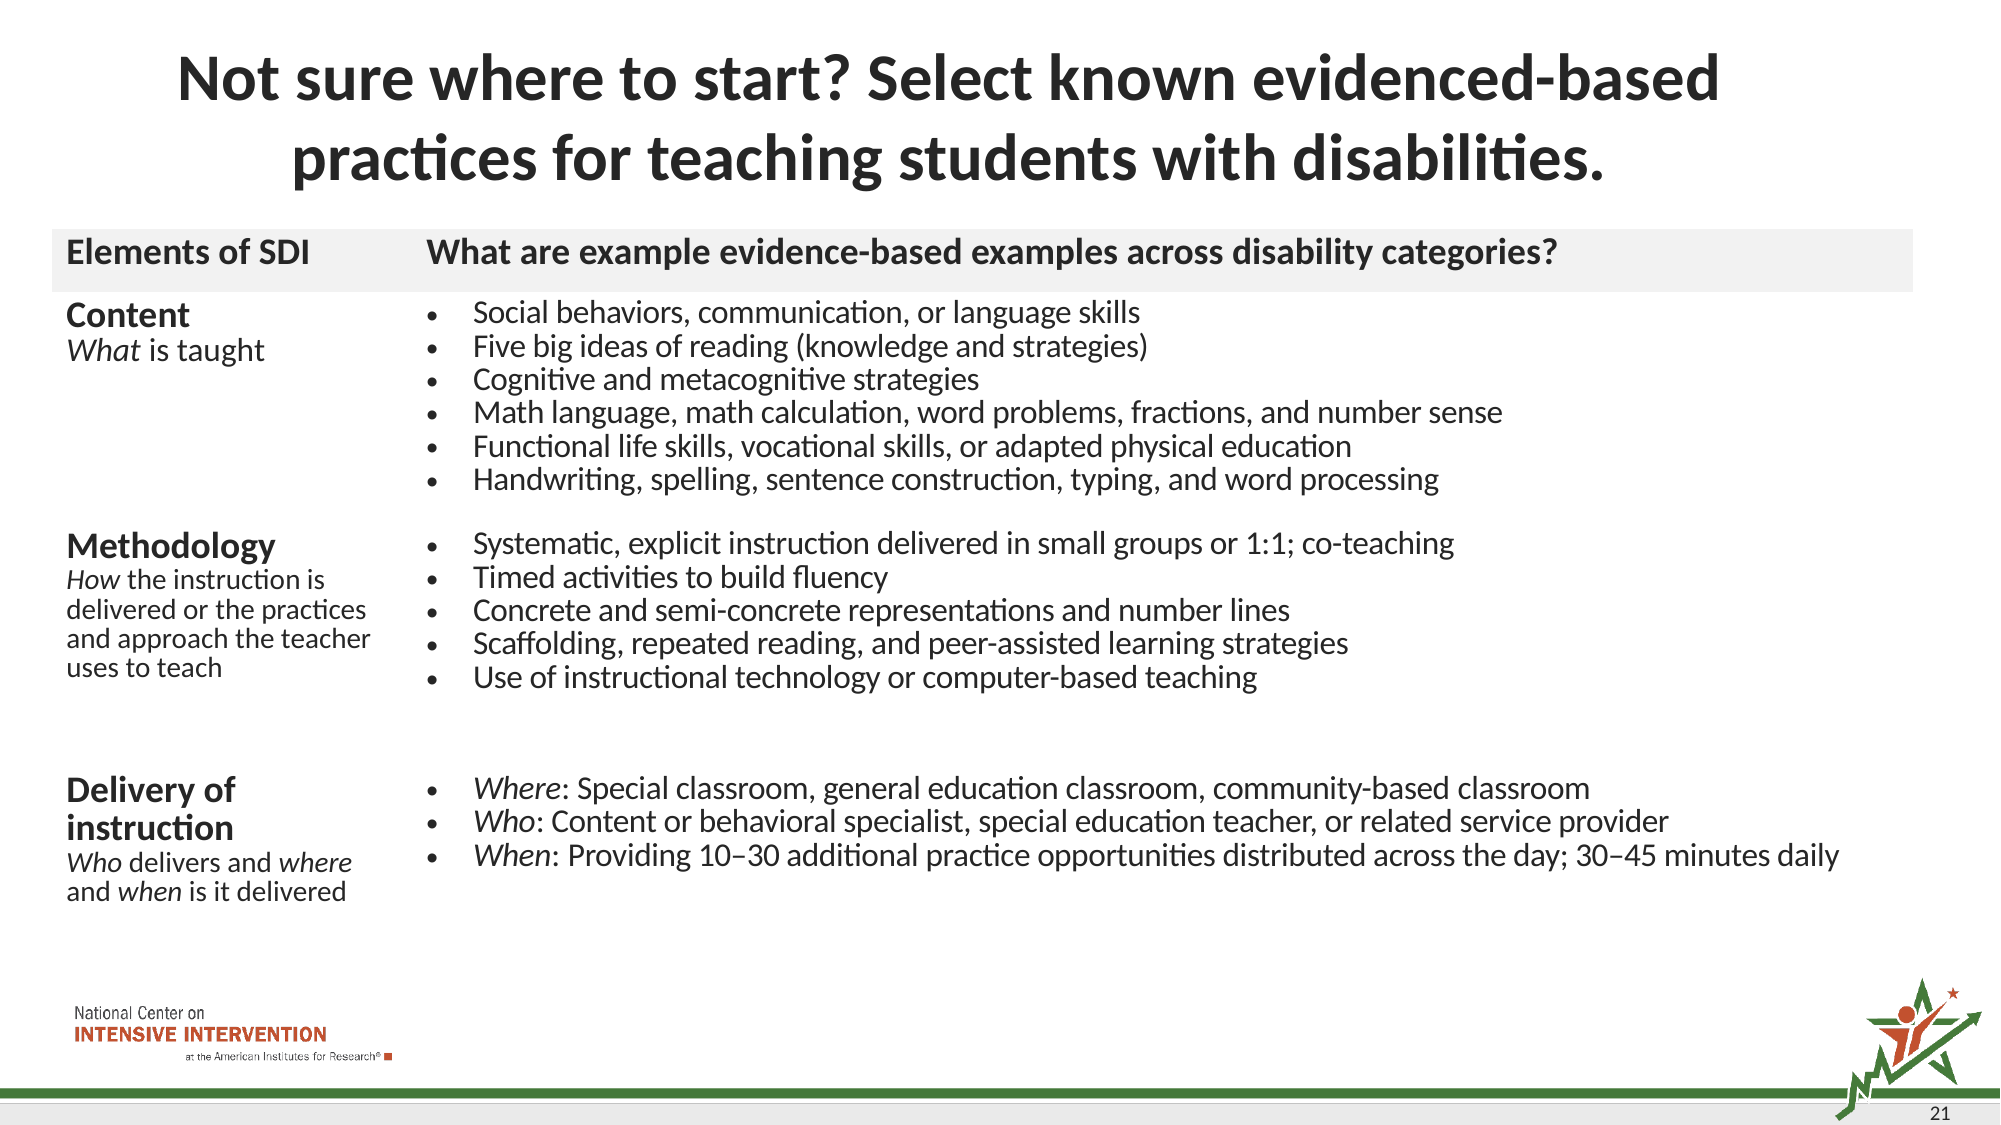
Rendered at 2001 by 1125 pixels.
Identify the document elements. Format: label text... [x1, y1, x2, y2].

table_header Elements of SDI [52, 229, 411, 292]
table_cell Delivery of instruction Who delivers and where and when is it delivered [52, 767, 411, 921]
table_cell Methodology How the instruction is delivered or the practices and approach the teacher uses to teach [52, 523, 411, 767]
table_cell Where: Special classroom, general education classroom, community-based classroom Who: Content or behavioral specialist, special education teacher, or related service provider When: Providing 10–30 additional practice opportunities distributed across the day; 30–45 minutes daily [411, 767, 1913, 921]
table_header What are example evidence-based examples across disability categories? [411, 229, 1913, 292]
slide_number 21 [1925, 1099, 1951, 1125]
table_cell Social behaviors, communication, or language skills Five big ideas of reading (knowledge and strategies) Cognitive and metacognitive strategies Math language, math calculation, word problems, fractions, and number sense Functional life skills, vocational skills, or adapted physical education Handwriting, spelling, sentence construction, typing, and word processing [411, 292, 1913, 523]
picture [0, 0, 2000, 1125]
table_cell Content What is taught [52, 292, 411, 523]
title Not sure where to start? Select known evidenced-based practices for teaching students with disabilities. [75, 20, 1825, 207]
table_cell Systematic, explicit instruction delivered in small groups or 1:1; co-teaching Timed activities to build fluency Concrete and semi-concrete representations and number lines Scaffolding, repeated reading, and peer-assisted learning strategies Use of instructional technology or computer-based teaching [411, 523, 1913, 767]
